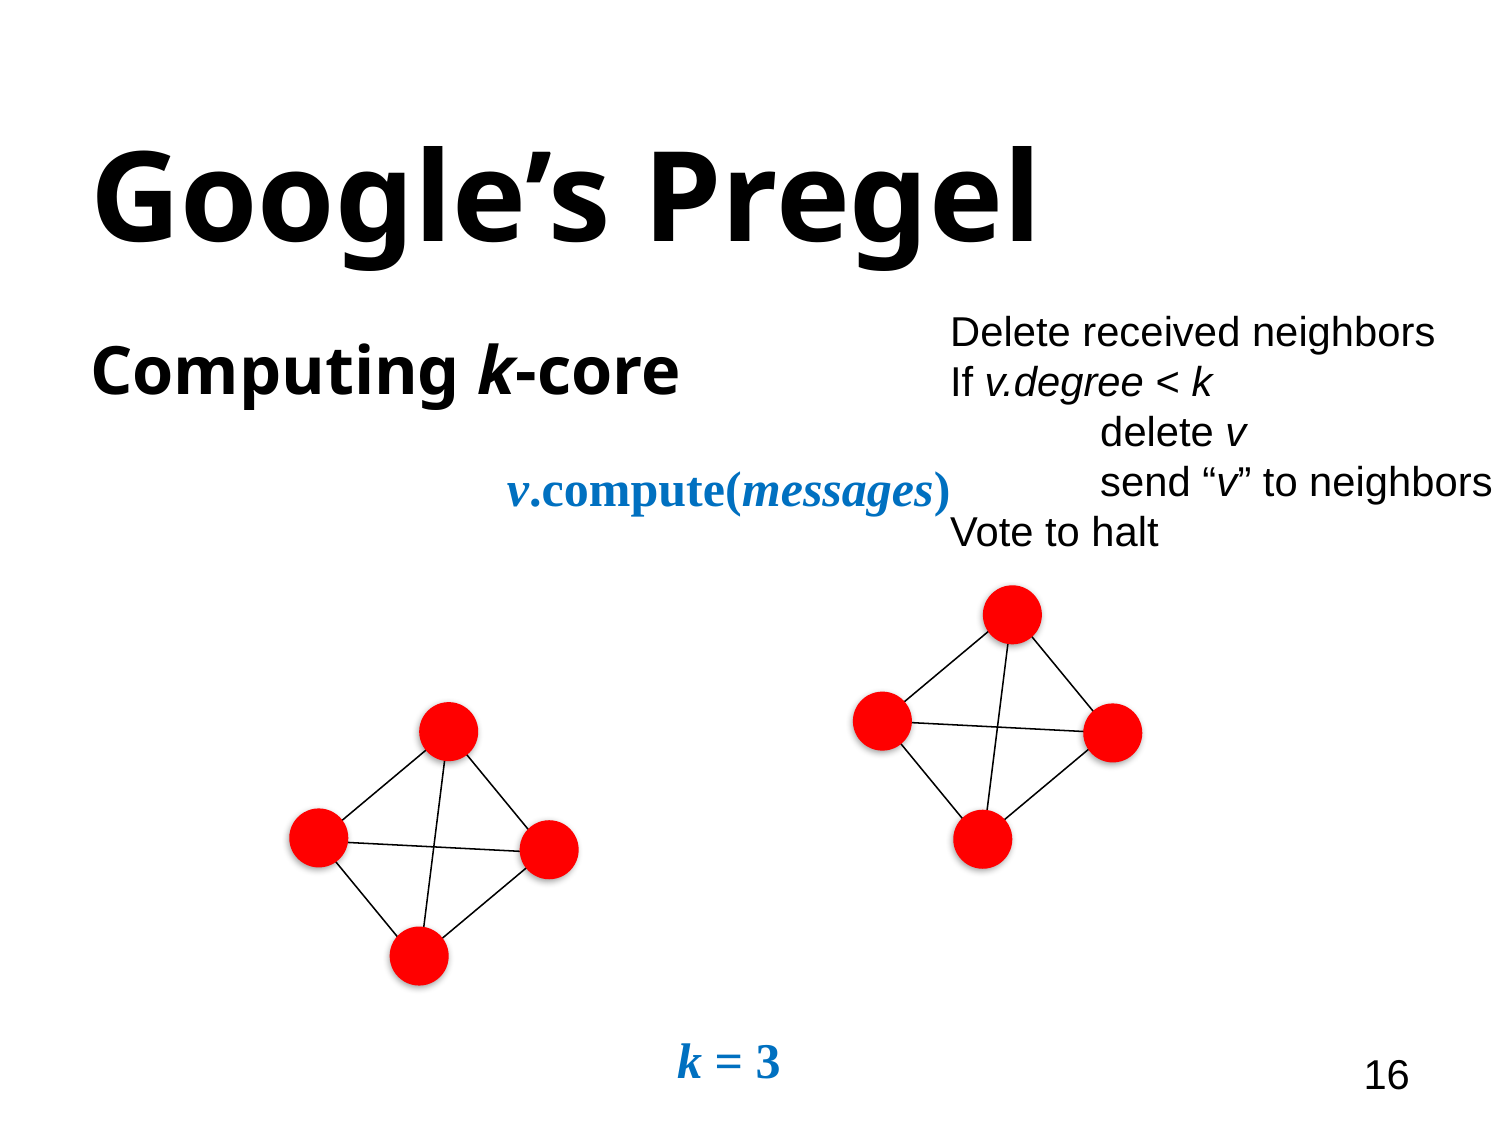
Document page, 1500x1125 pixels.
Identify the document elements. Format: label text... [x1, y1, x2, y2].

text_box k = 3 [662, 1020, 796, 1096]
text_box [392, 969, 448, 988]
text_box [318, 731, 449, 841]
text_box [882, 737, 979, 845]
text_box [417, 700, 481, 731]
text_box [886, 728, 977, 734]
text_box [981, 583, 1044, 611]
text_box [1016, 612, 1114, 722]
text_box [981, 729, 1112, 839]
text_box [318, 857, 414, 965]
text_box [954, 847, 1014, 871]
text_box Delete received neighbors If v.degree < k delete v send “v” to neighbors Vote to halt [935, 297, 1500, 563]
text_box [452, 732, 551, 842]
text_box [454, 840, 549, 849]
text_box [882, 611, 1012, 721]
text_box [850, 690, 877, 753]
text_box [1018, 721, 1112, 729]
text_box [323, 847, 413, 854]
text_box v.compute(messages) [492, 449, 935, 524]
text_box [1116, 701, 1145, 765]
list Computing k-core [74, 319, 1426, 1013]
slide_number 16 [1074, 1042, 1425, 1103]
text_box [287, 806, 313, 869]
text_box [418, 849, 549, 959]
text_box [553, 818, 581, 882]
title Google’s Pregel [74, 97, 1426, 286]
